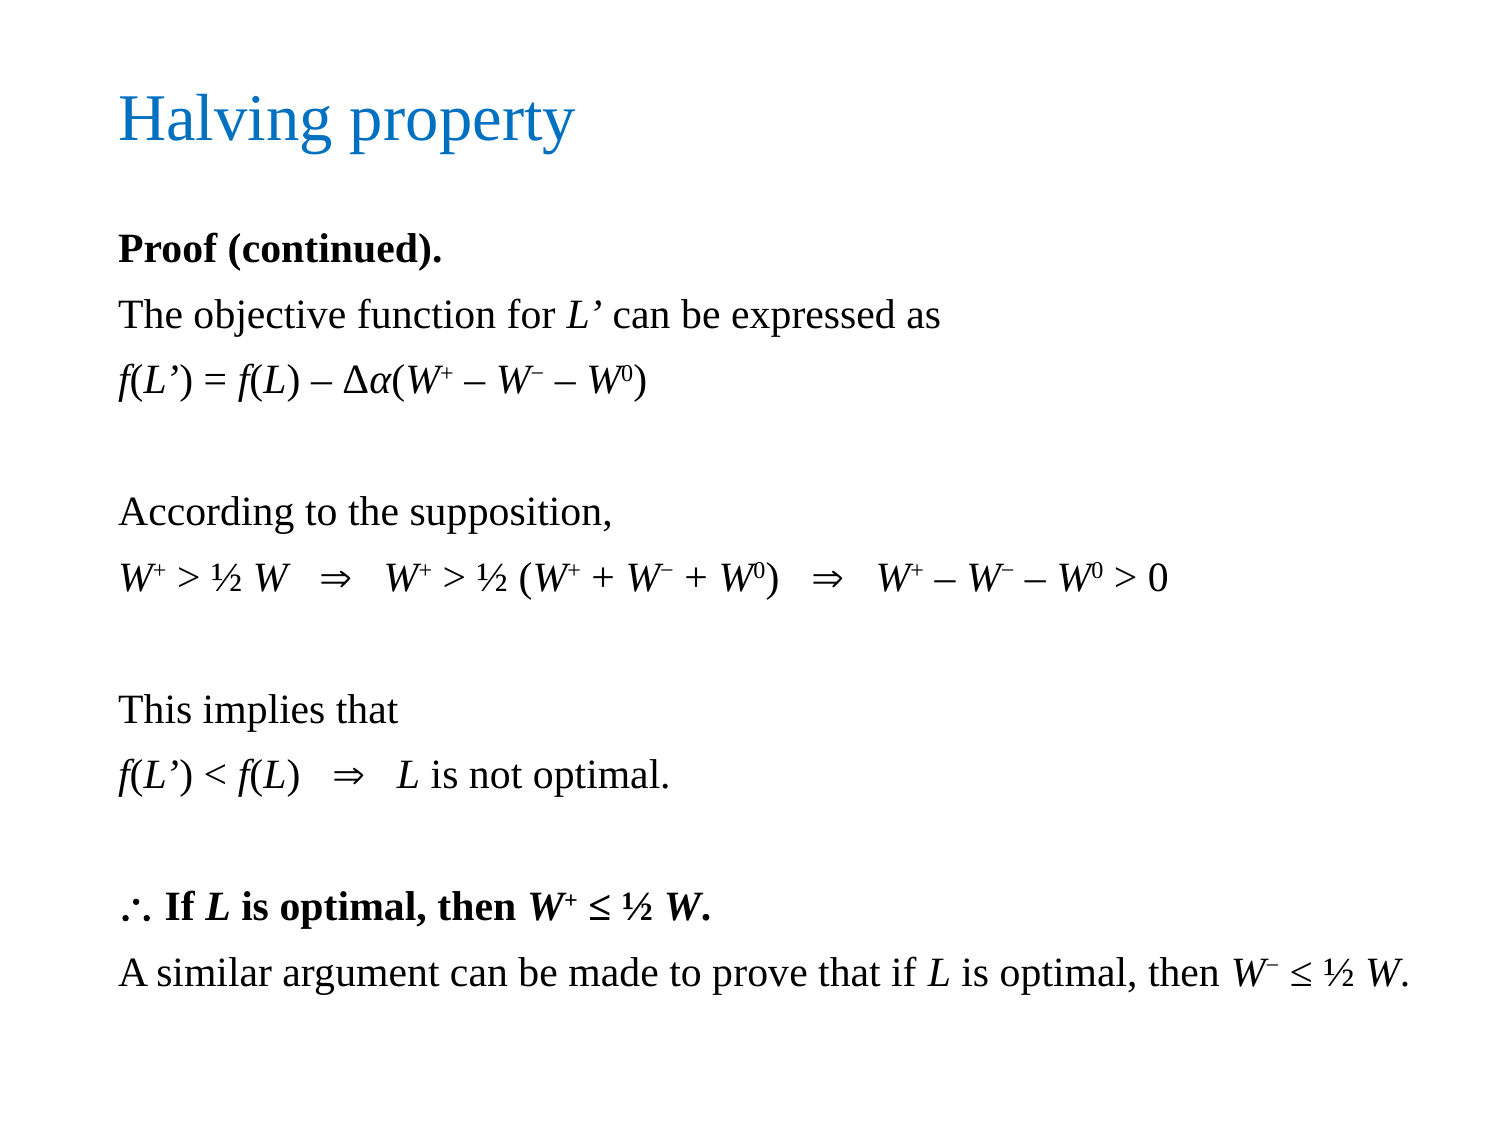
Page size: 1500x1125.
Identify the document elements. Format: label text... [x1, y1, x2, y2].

title Halving property [103, 59, 1397, 178]
list Proof (continued). The objective function for L’ can be expressed as f(L’) = f(L) – Δα(W+ – W− – W0) According to the supposition, W+ > ½ W  W+ > ½ (W+ + W− + W0)  W+ – W− – W0 > 0 This implies that f(L’) < f(L)  L is not optimal.  If L is optimal, then W+ ≤ ½ W. A similar argument can be made to prove that if L is optimal, then W− ≤ ½ W. [103, 218, 1428, 1014]
